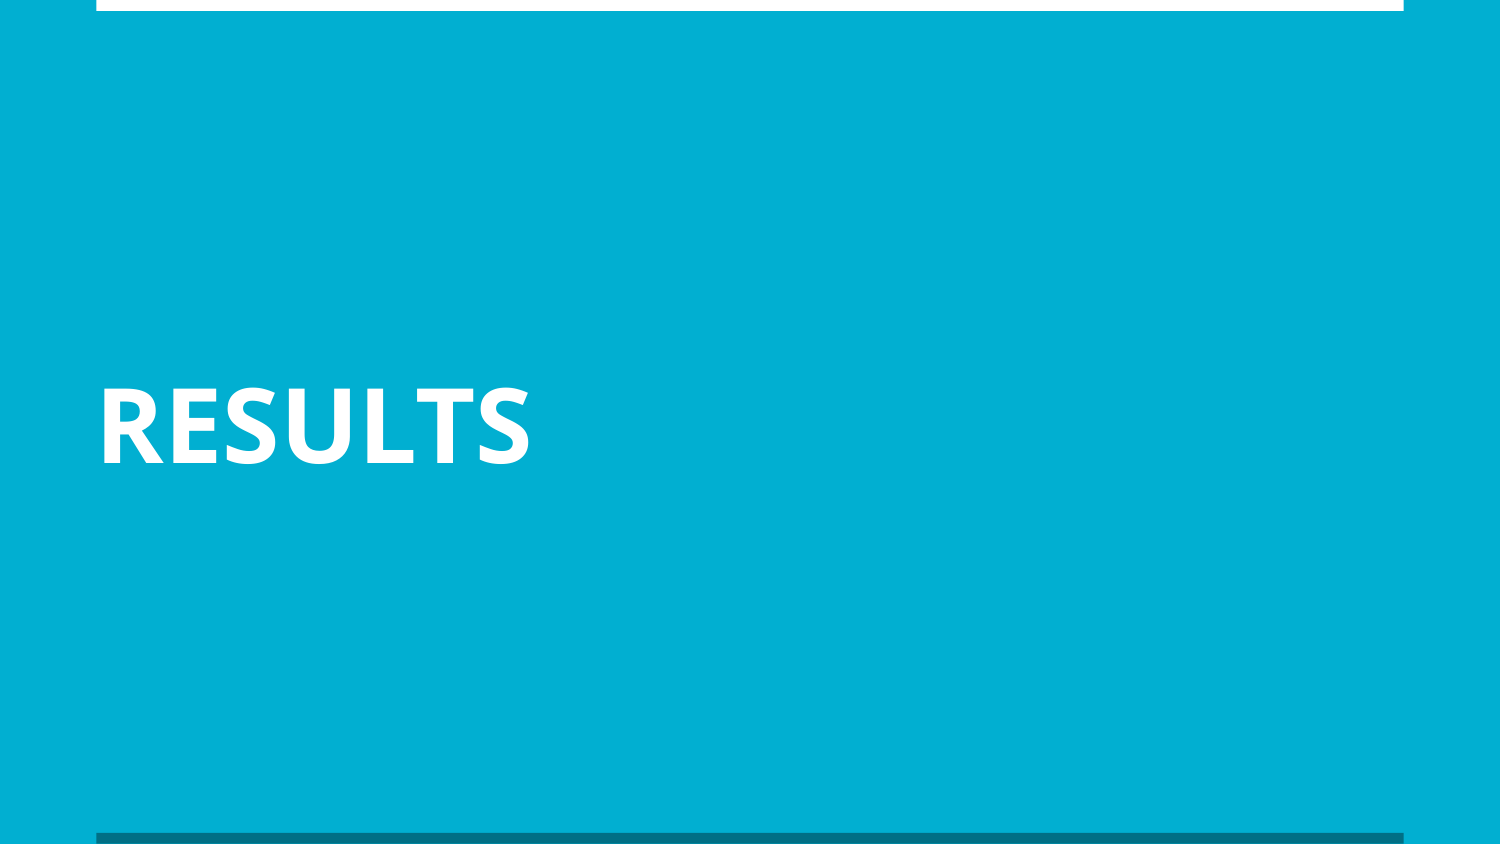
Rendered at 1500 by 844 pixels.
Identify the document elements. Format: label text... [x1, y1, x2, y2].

title RESULTS [80, 86, 1003, 758]
